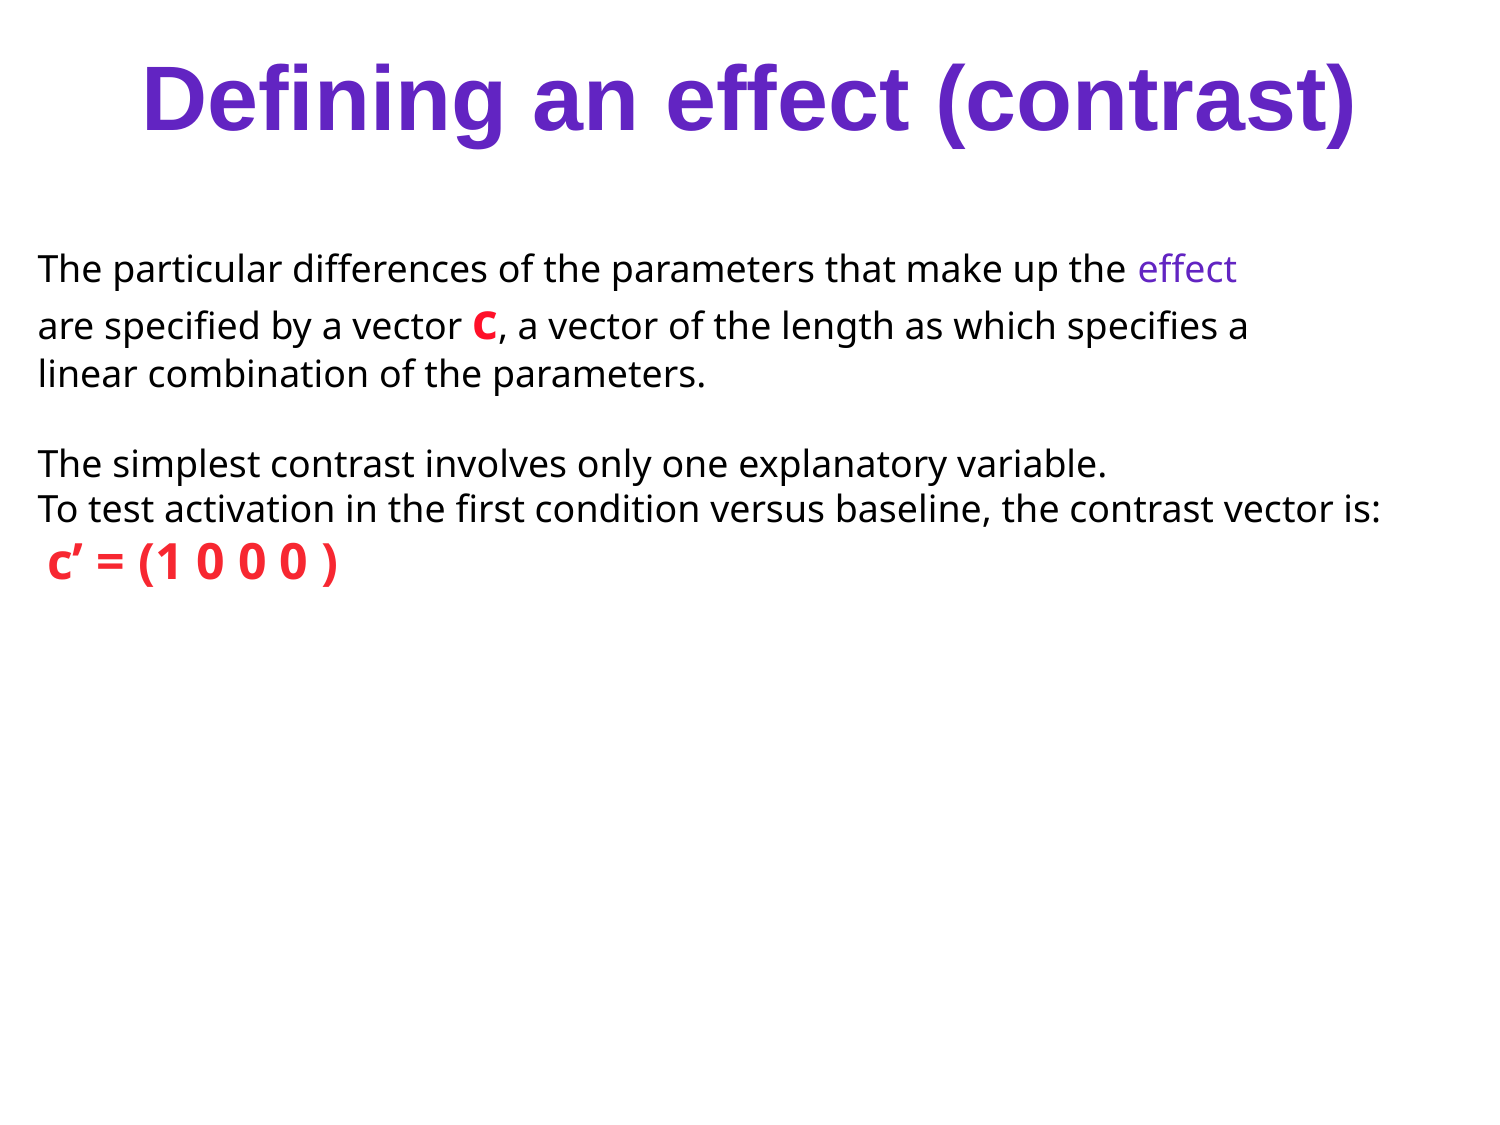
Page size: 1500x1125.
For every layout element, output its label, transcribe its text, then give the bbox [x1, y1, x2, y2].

text_box The particular differences of the parameters that make up the effect are specified by a vector c, a vector of the length as which specifies a linear combination of the parameters. The simplest contrast involves only one explanatory variable. To test activation in the first condition versus baseline, the contrast vector is: c’ = (1 0 0 0 ) [22, 237, 1475, 598]
title Defining an effect (contrast) [112, 0, 1388, 188]
